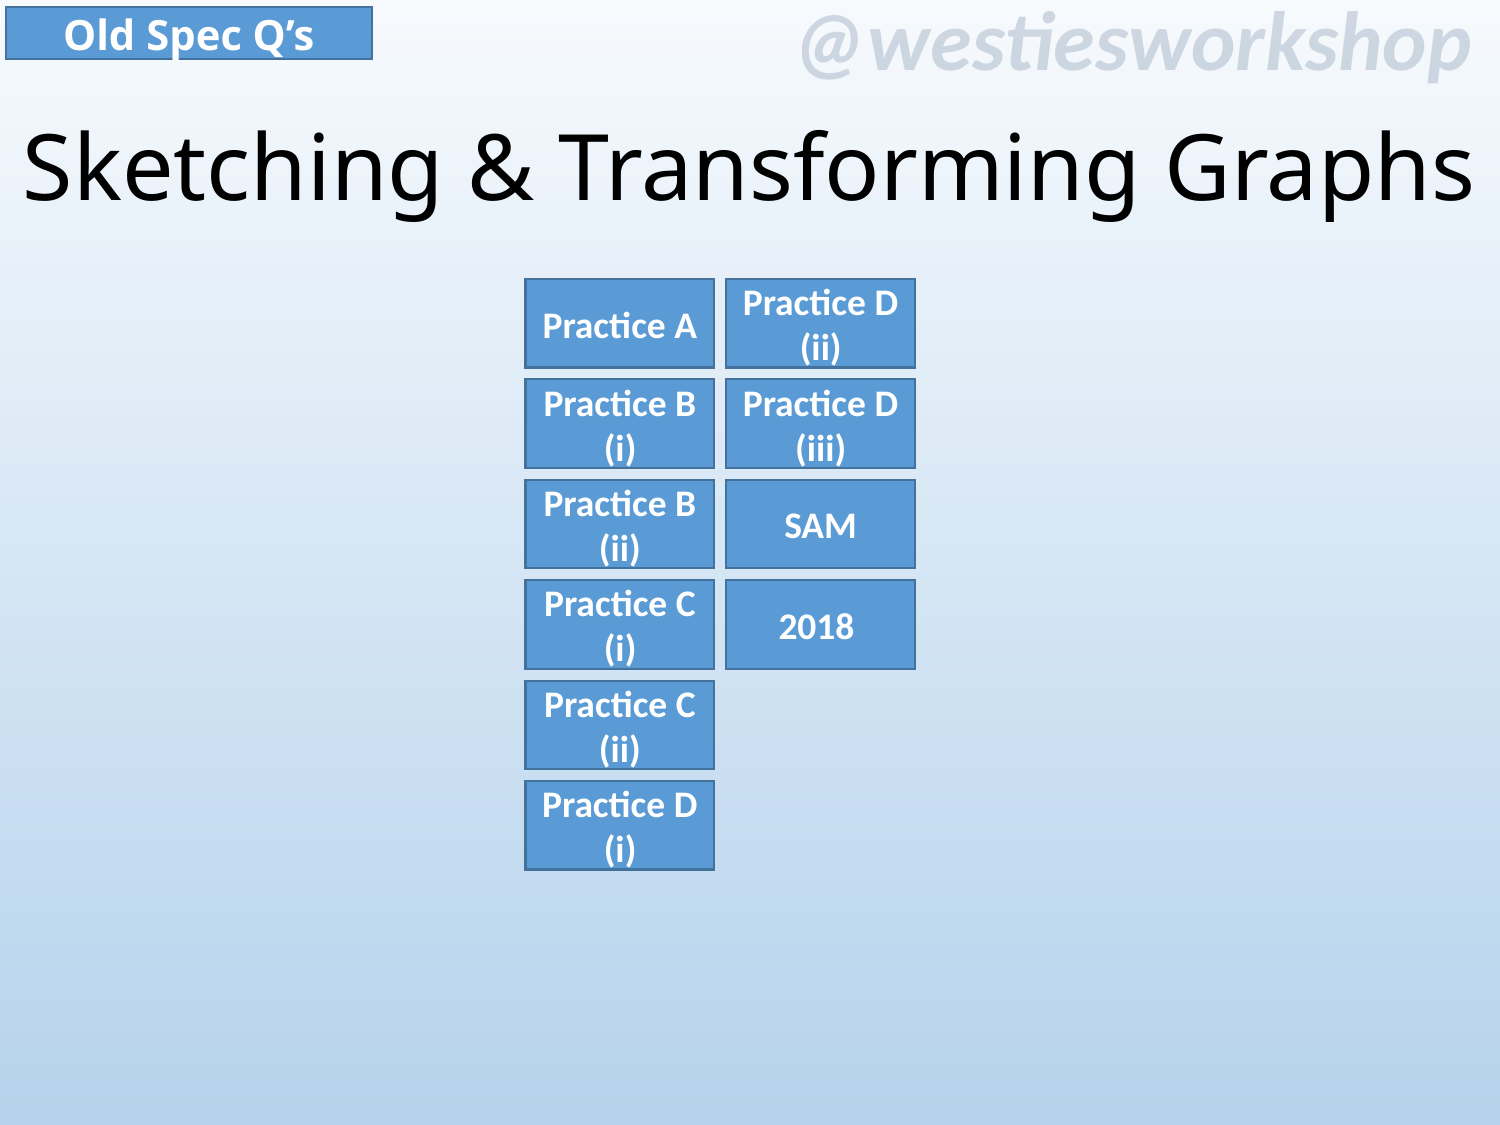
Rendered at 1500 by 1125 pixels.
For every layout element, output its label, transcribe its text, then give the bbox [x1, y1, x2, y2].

text_box Sketching & Transforming Graphs [0, 101, 1500, 227]
text_box Practice C (i) [524, 579, 715, 670]
text_box Practice A [524, 278, 715, 369]
text_box Practice D (ii) [725, 278, 916, 369]
text_box Practice B (i) [524, 378, 715, 469]
text_box Old Spec Q’s [5, 6, 373, 60]
text_box Practice D (iii) [725, 378, 916, 469]
text_box SAM [725, 479, 916, 569]
text_box Practice D (i) [524, 780, 715, 871]
text_box Practice B (ii) [524, 479, 715, 569]
text_box 2018 [725, 579, 916, 670]
text_box Practice C (ii) [524, 680, 715, 770]
